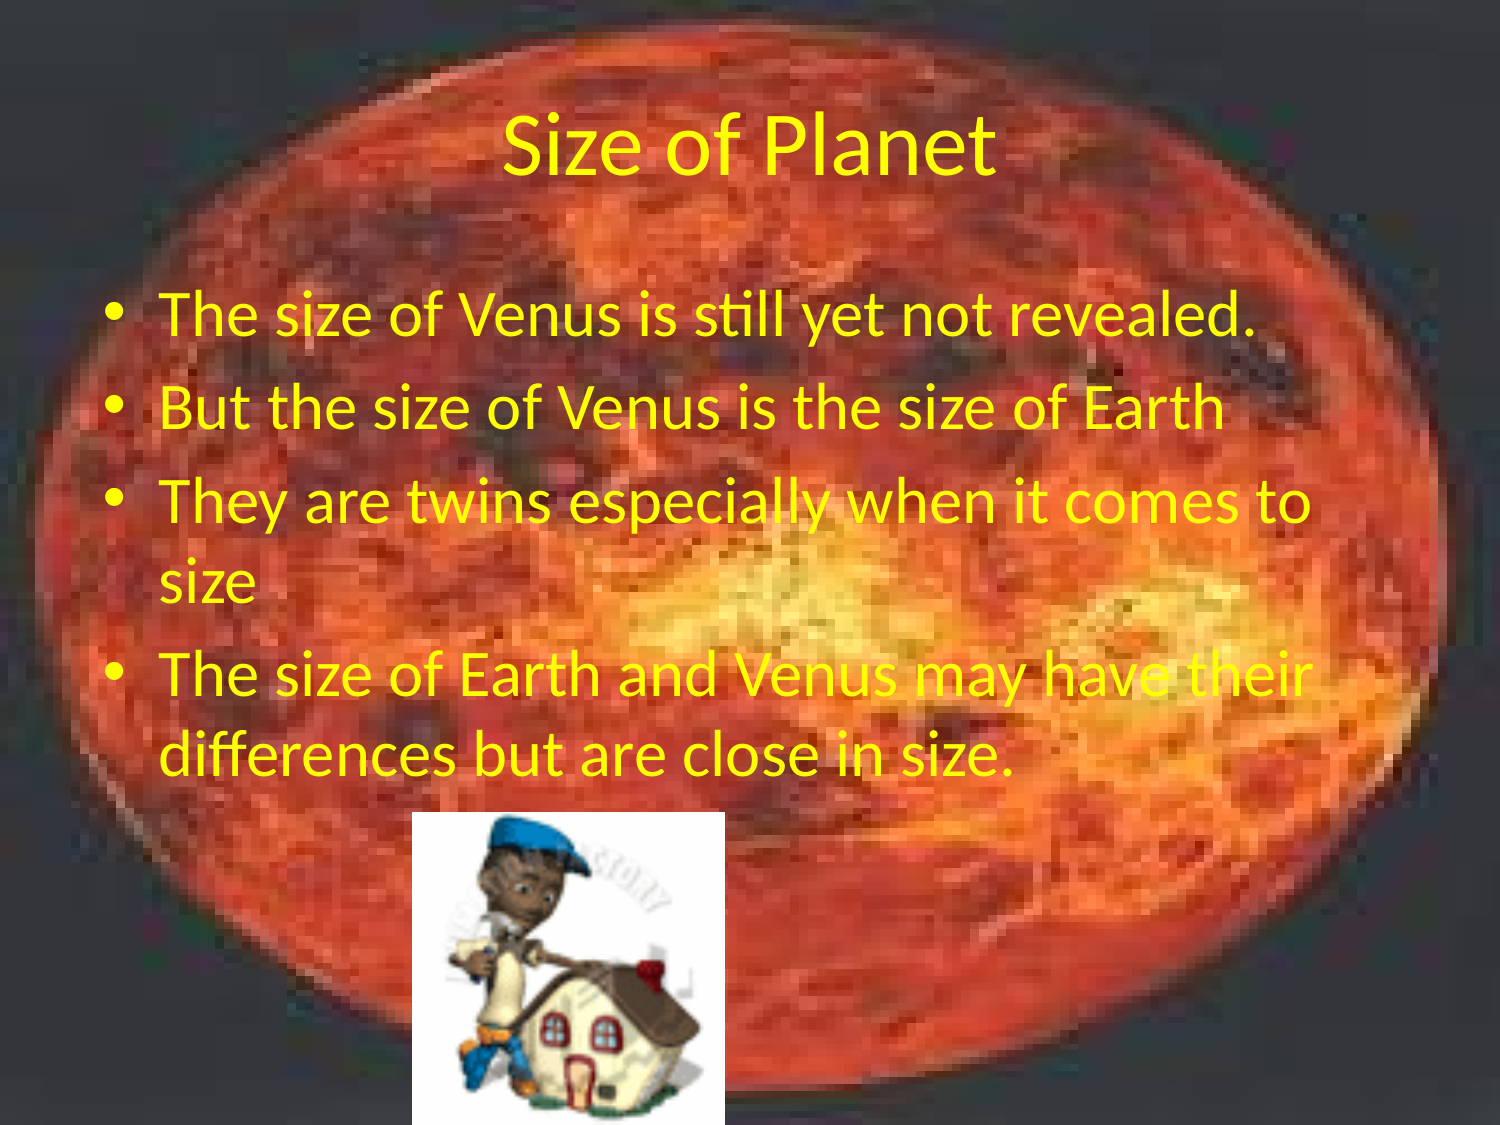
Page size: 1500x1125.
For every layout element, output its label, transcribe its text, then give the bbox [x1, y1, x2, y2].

list The size of Venus is still yet not revealed. But the size of Venus is the size of Earth They are twins especially when it comes to size The size of Earth and Venus may have their differences but are close in size. [87, 262, 1438, 1005]
title Size of Planet [75, 45, 1425, 233]
picture [0, 0, 1500, 1125]
